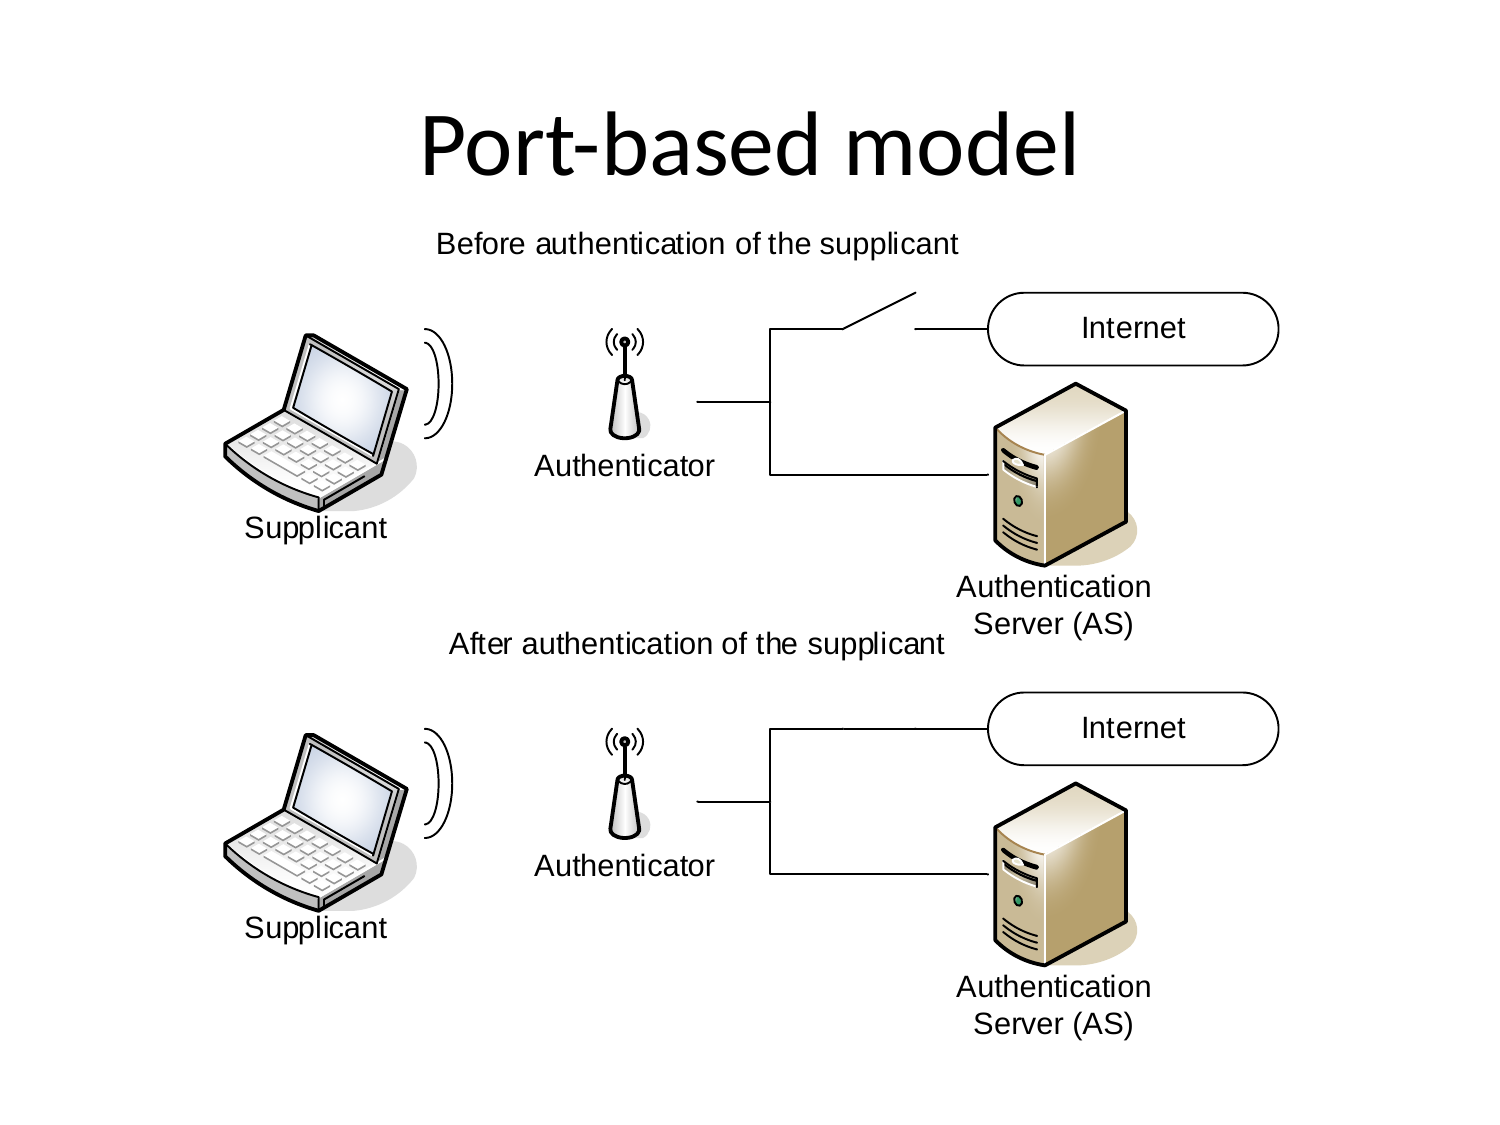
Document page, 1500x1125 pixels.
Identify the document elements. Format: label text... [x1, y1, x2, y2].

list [220, 215, 1280, 1057]
title Port-based model [75, 45, 1425, 233]
